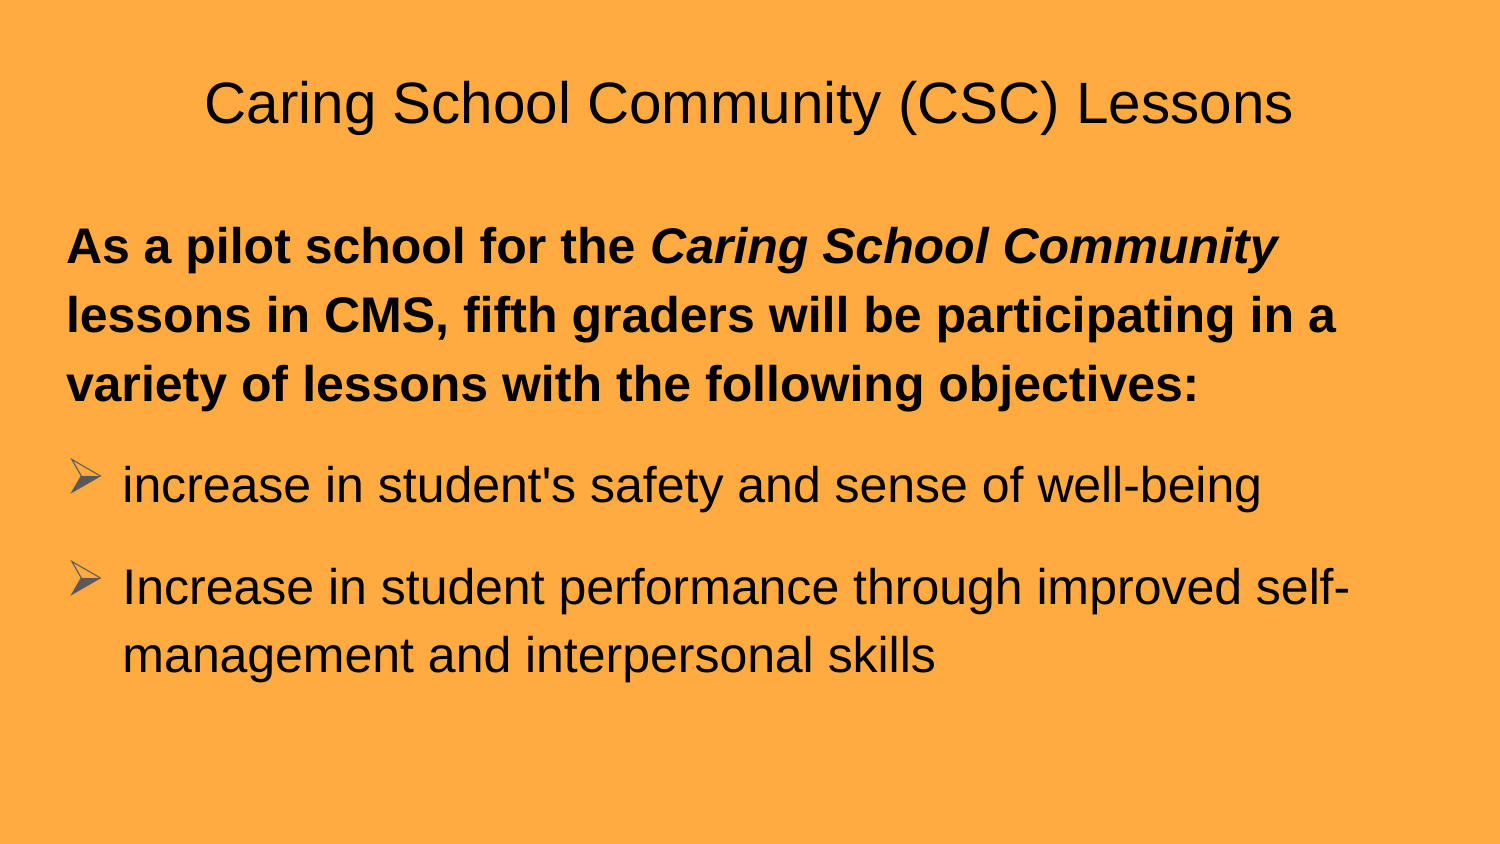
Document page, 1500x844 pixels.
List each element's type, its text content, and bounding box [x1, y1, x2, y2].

title Caring School Community (CSC) Lessons [51, 50, 1449, 144]
list As a pilot school for the Caring School Community lessons in CMS, fifth graders will be participating in a variety of lessons with the following objectives: increase in student's safety and sense of well-being Increase in student performance through improved self-management and interpersonal skills [51, 189, 1449, 750]
